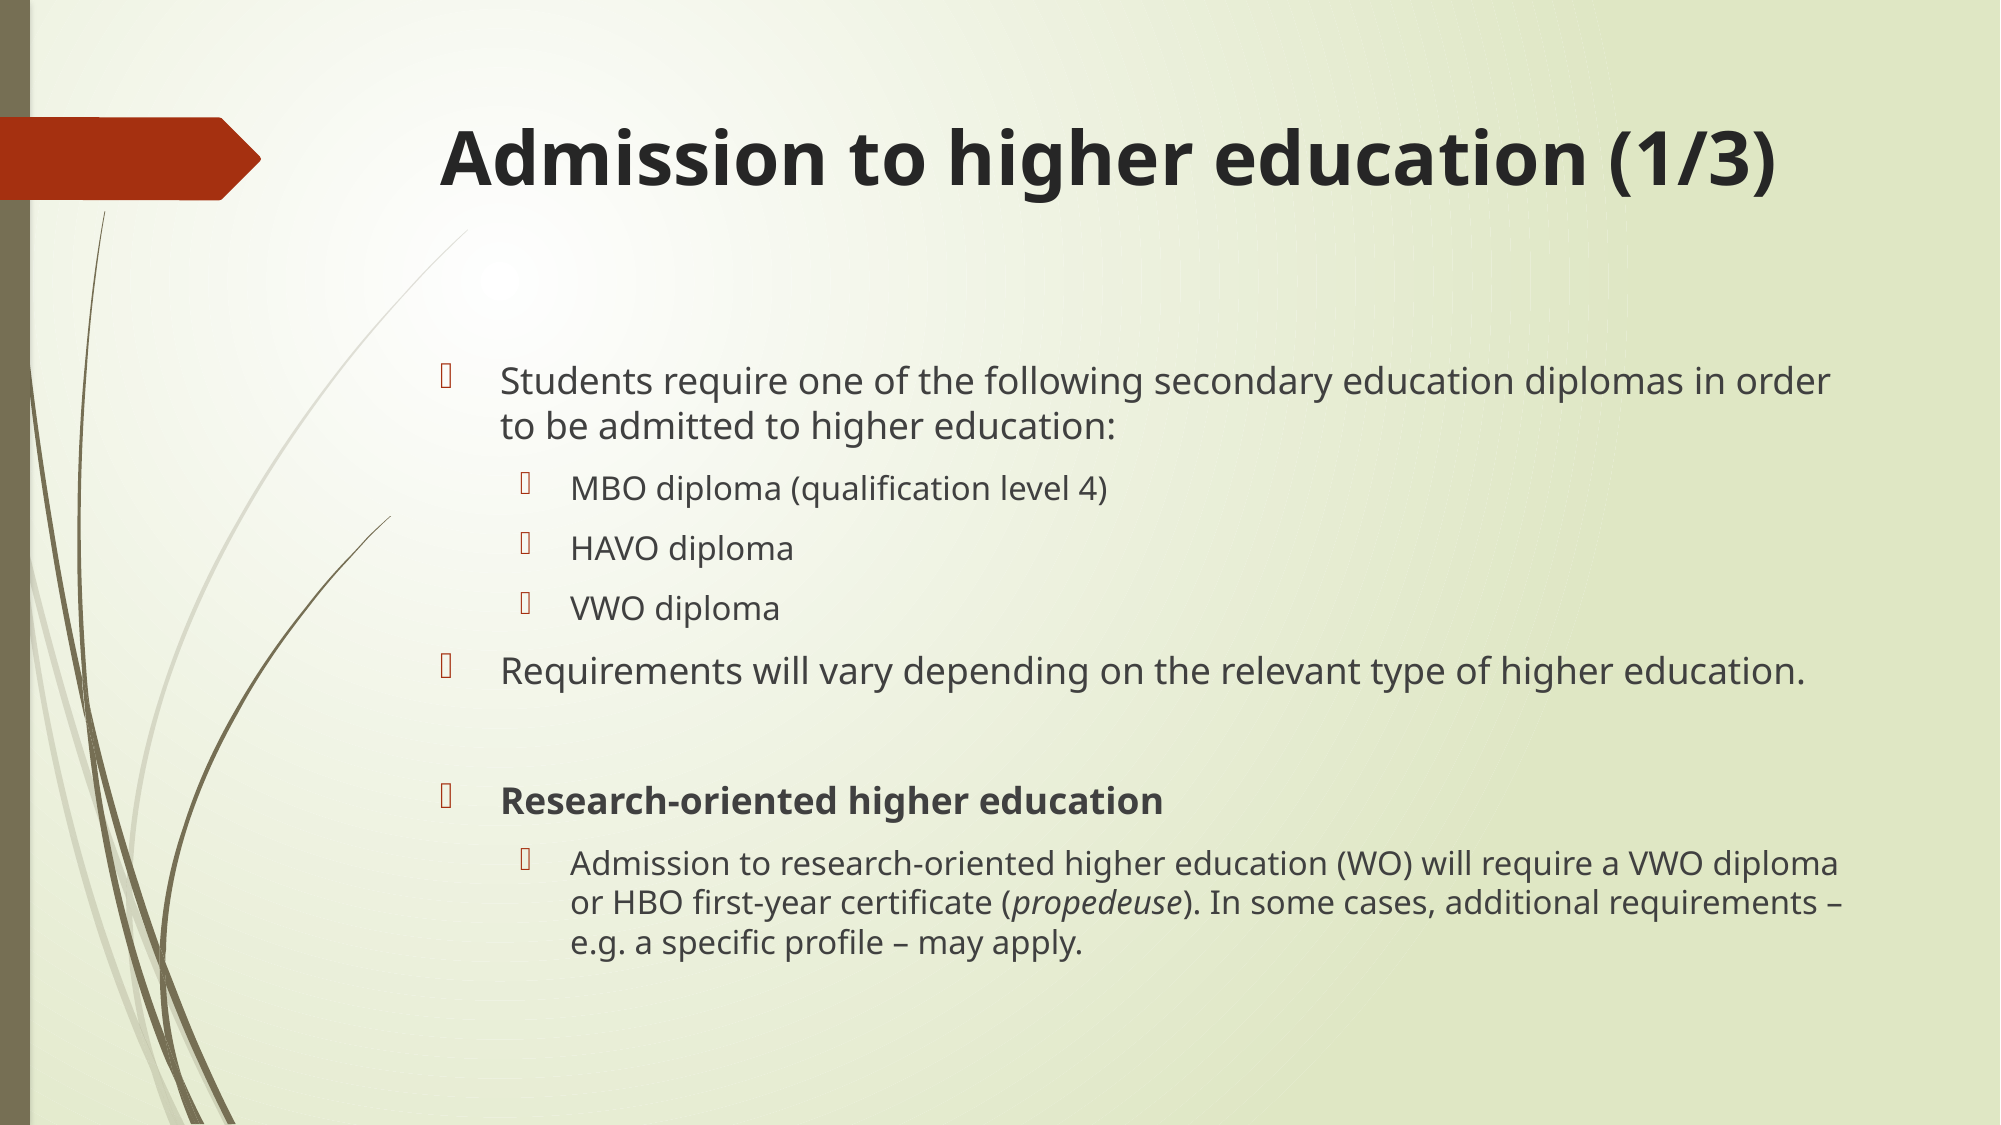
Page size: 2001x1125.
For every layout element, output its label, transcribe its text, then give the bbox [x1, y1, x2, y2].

title Admission to higher education (1/3) [425, 102, 1888, 313]
list Students require one of the following secondary education diplomas in order to be admitted to higher education: MBO diploma (qualification level 4) HAVO diploma VWO diploma Requirements will vary depending on the relevant type of higher education. Research-oriented higher education Admission to research-oriented higher education (WO) will require a VWO diploma or HBO first-year certificate (propedeuse). In some cases, additional requirements – e.g. a specific profile – may apply. [424, 350, 1888, 970]
